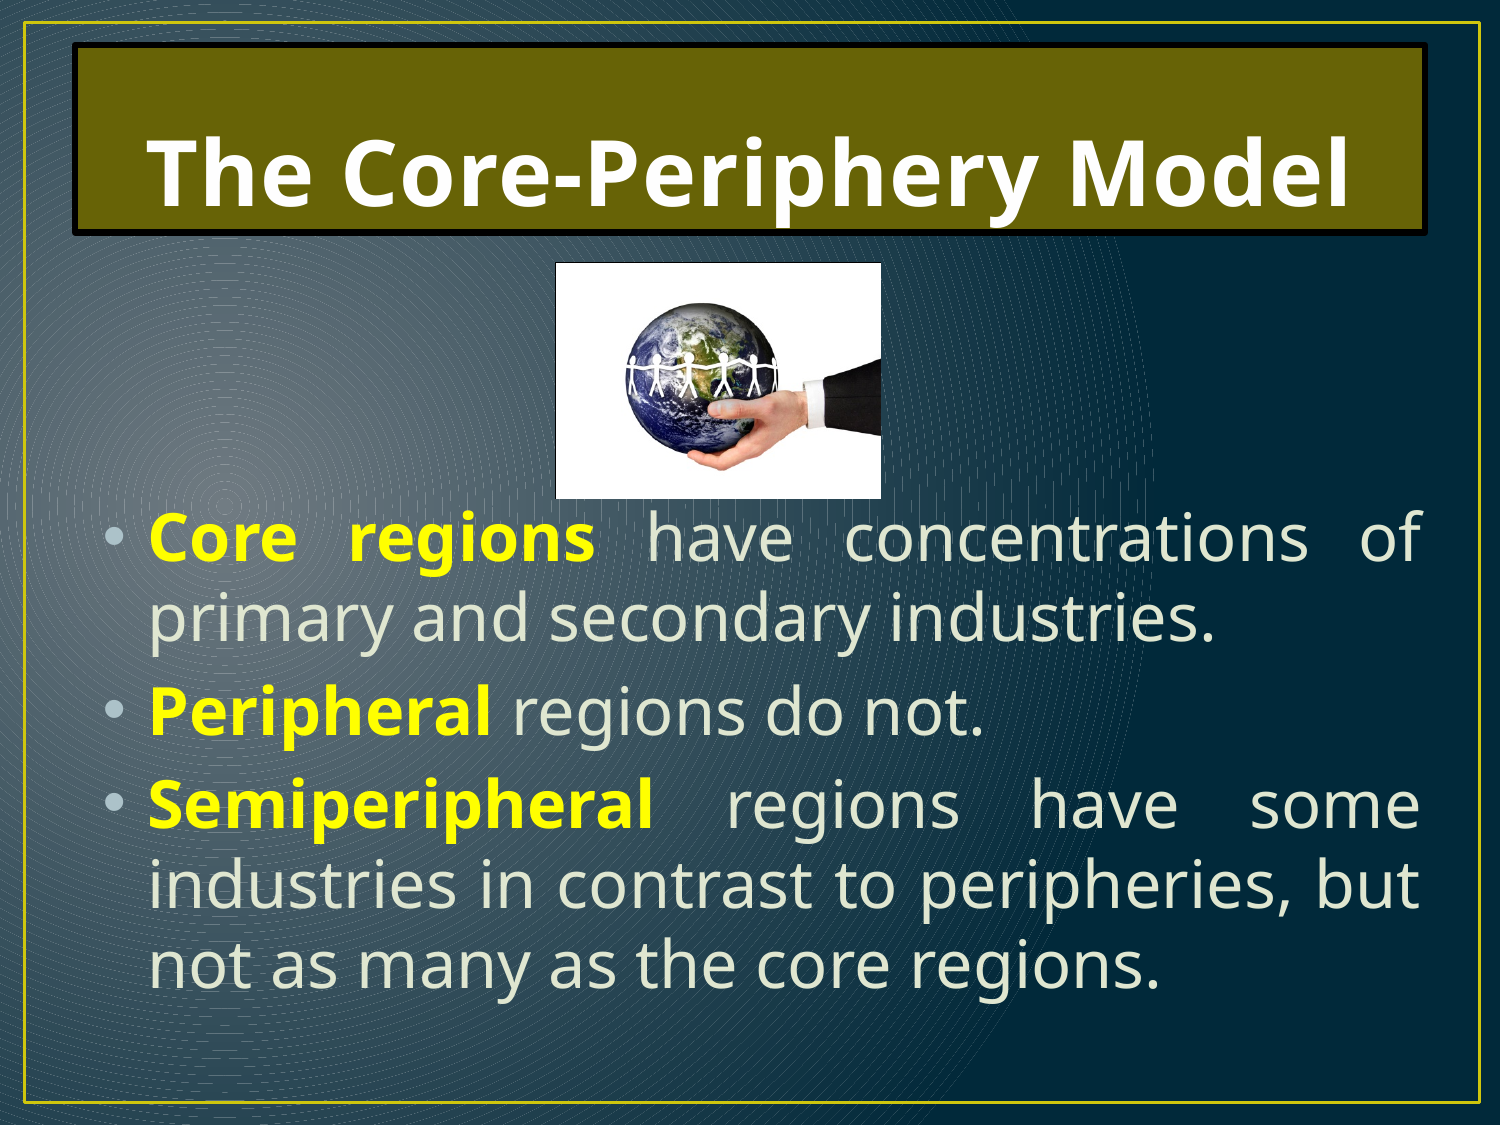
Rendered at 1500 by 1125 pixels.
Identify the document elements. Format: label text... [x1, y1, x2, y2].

title The Core-Periphery Model [75, 45, 1425, 233]
list Core regions have concentrations of primary and secondary industries. Peripheral regions do not. Semiperipheral regions have some industries in contrast to peripheries, but not as many as the core regions. [87, 487, 1438, 1026]
picture [555, 262, 881, 499]
picture [1002, 43, 1427, 235]
